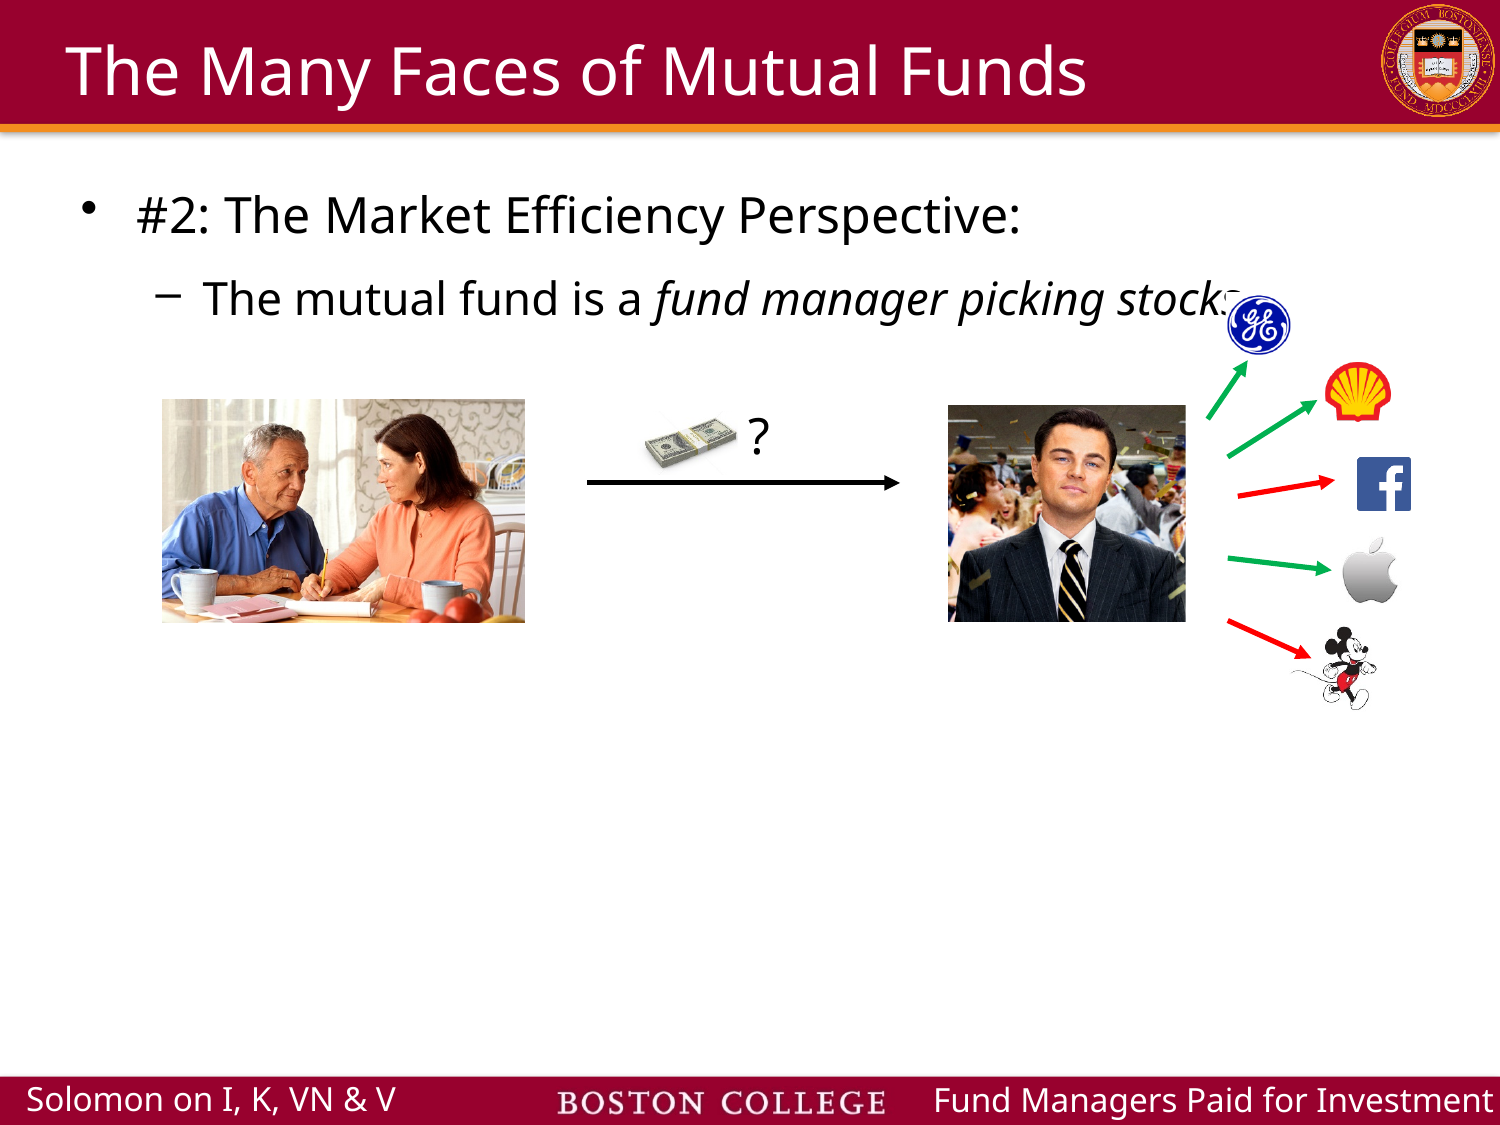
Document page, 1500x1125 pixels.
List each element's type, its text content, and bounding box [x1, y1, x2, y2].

text_box ? [733, 396, 786, 472]
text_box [1237, 479, 1336, 497]
picture [553, 1086, 897, 1115]
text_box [1227, 557, 1332, 571]
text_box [1207, 359, 1248, 420]
picture [1323, 359, 1392, 423]
picture [637, 411, 738, 475]
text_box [1227, 399, 1318, 458]
picture [1357, 456, 1411, 511]
picture [1381, 4, 1495, 117]
picture [162, 399, 526, 623]
title The Many Faces of Mutual Funds [49, 24, 1401, 113]
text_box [1227, 620, 1312, 659]
picture [1289, 623, 1378, 712]
picture [1225, 292, 1294, 357]
list #2: The Market Efficiency Perspective: The mutual fund is a fund manager picking stocks [65, 176, 1266, 1002]
picture [1335, 536, 1404, 605]
picture [947, 404, 1186, 623]
